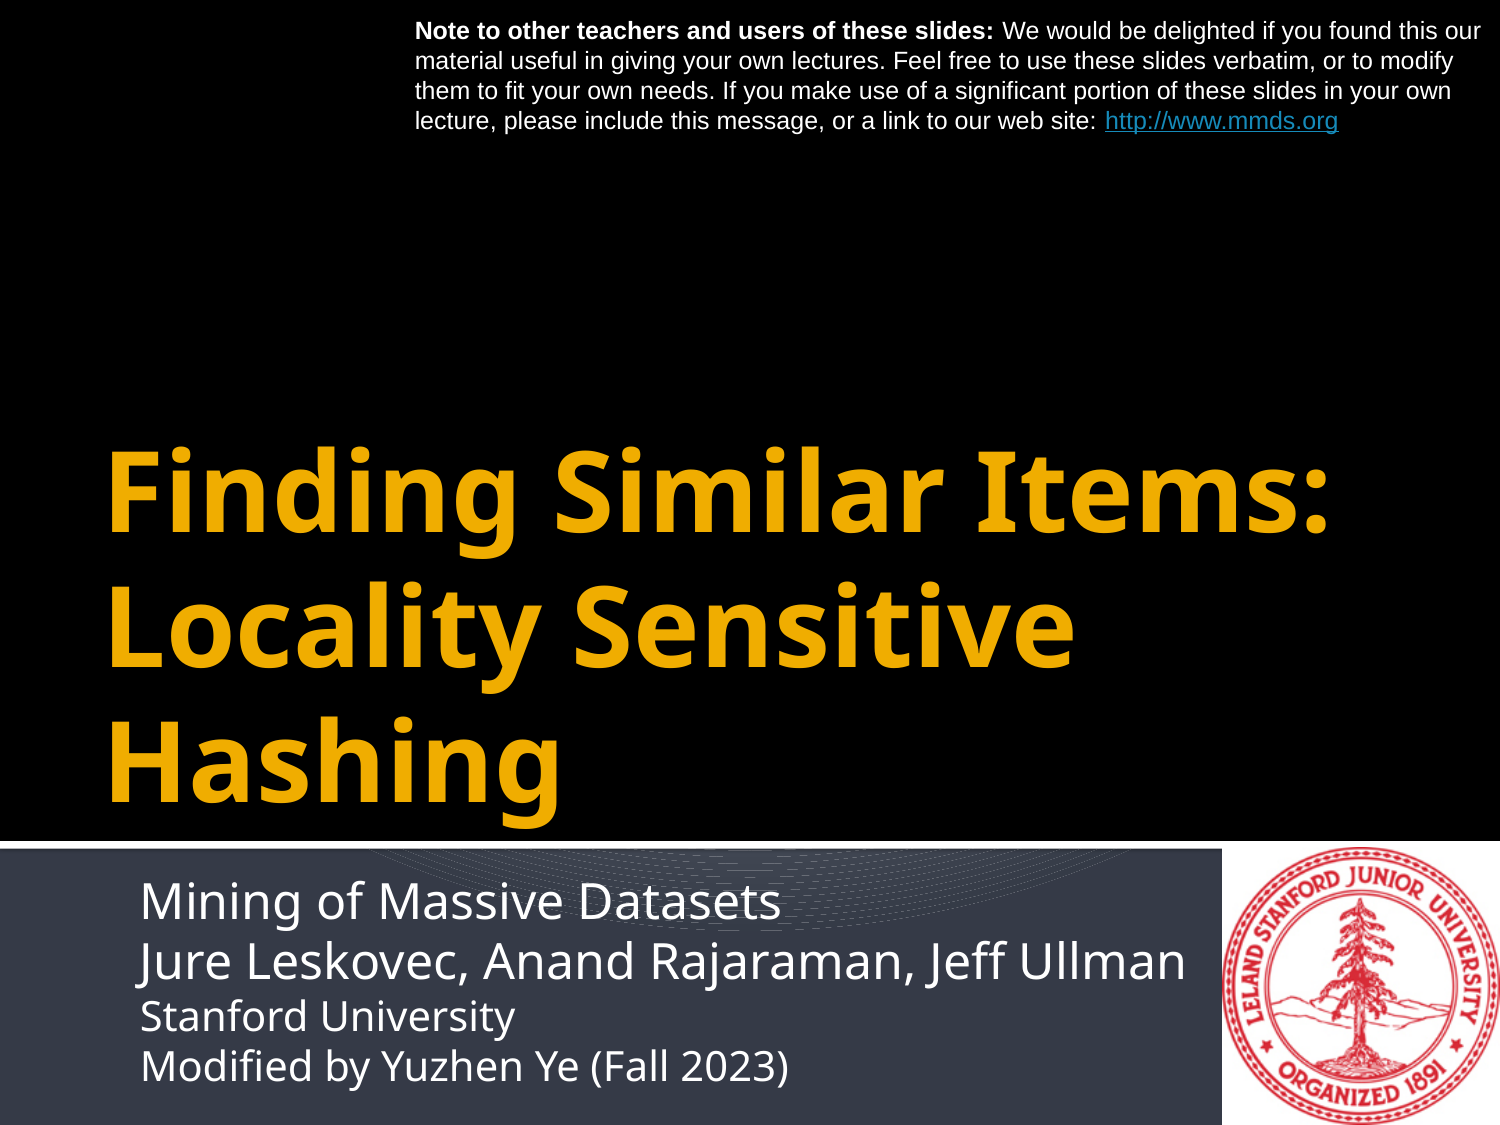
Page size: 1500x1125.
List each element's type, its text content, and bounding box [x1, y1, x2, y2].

text_box Mining of Massive Datasets Jure Leskovec, Anand Rajaraman, Jeff Ullman Stanford University Modified by Yuzhen Ye (Fall 2023) [125, 862, 1216, 1098]
picture [1222, 847, 1500, 1125]
text_box Note to other teachers and users of these slides: We would be delighted if you found this our material useful in giving your own lectures. Feel free to use these slides verbatim, or to modify them to fit your own needs. If you make use of a significant portion of these slides in your own lecture, please include this message, or a link to our web site: http://www.mmds.org [399, 7, 1500, 142]
title Finding Similar Items: Locality Sensitive Hashing [87, 237, 1500, 825]
